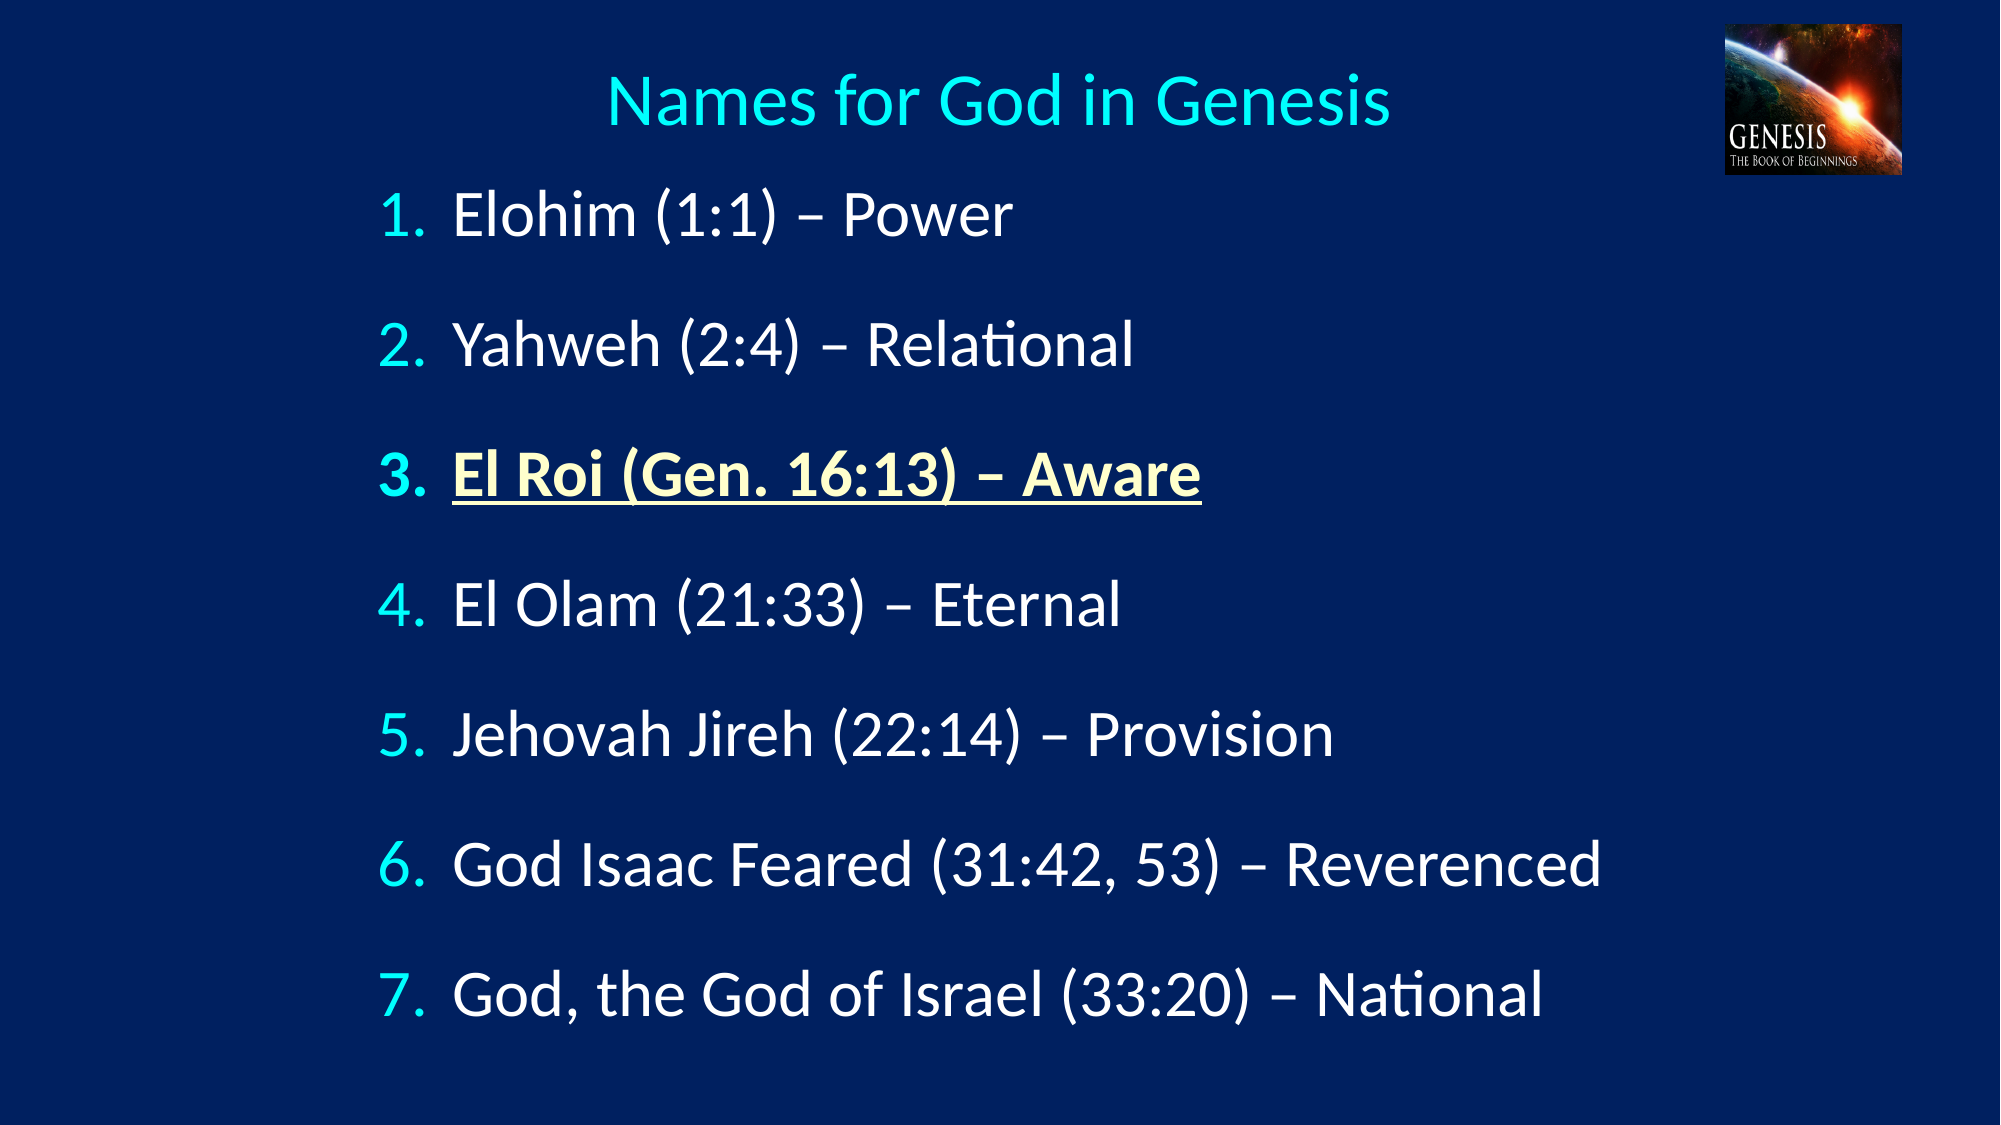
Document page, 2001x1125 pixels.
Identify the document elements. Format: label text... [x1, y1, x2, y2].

picture [1724, 24, 1902, 176]
title Names for God in Genesis [380, 37, 1619, 154]
list Elohim (1:1) – Power Yahweh (2:4) – Relational El Roi (Gen. 16:13) – Aware El Olam (21:33) – Eternal Jehovah Jireh (22:14) – Provision God Isaac Feared (31:42, 53) – Reverenced God, the God of Israel (33:20) – National [362, 162, 1638, 1051]
